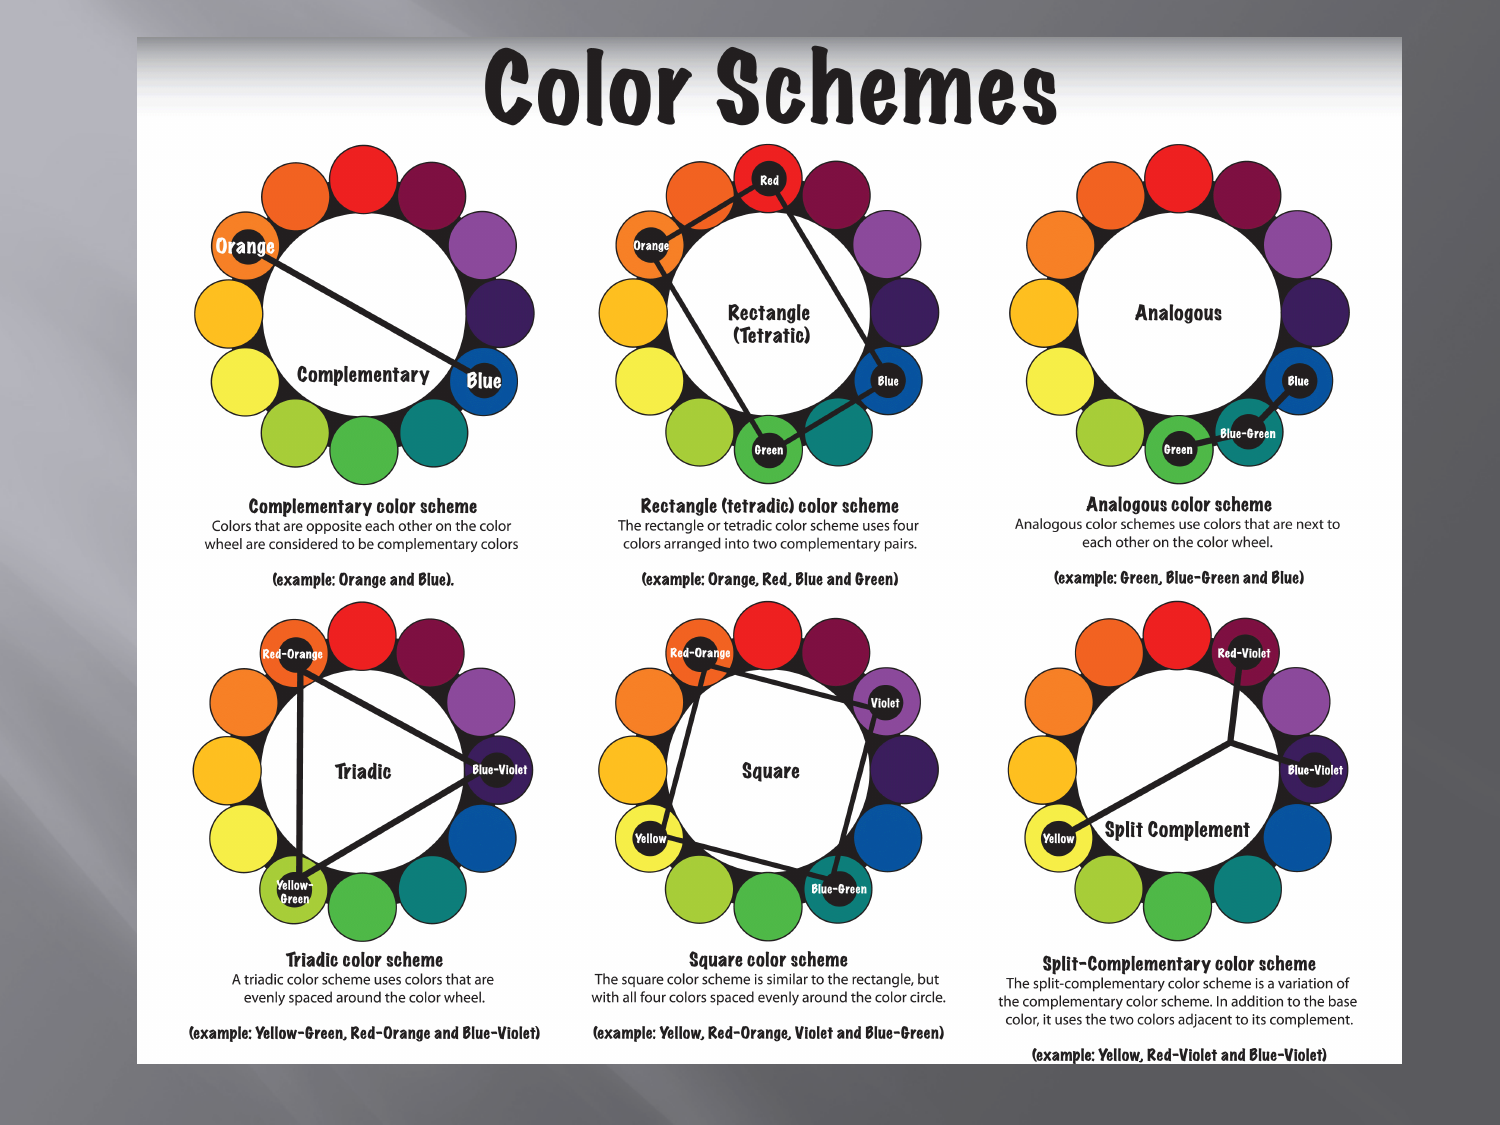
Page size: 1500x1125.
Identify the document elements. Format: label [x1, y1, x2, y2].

list [137, 37, 1402, 1065]
